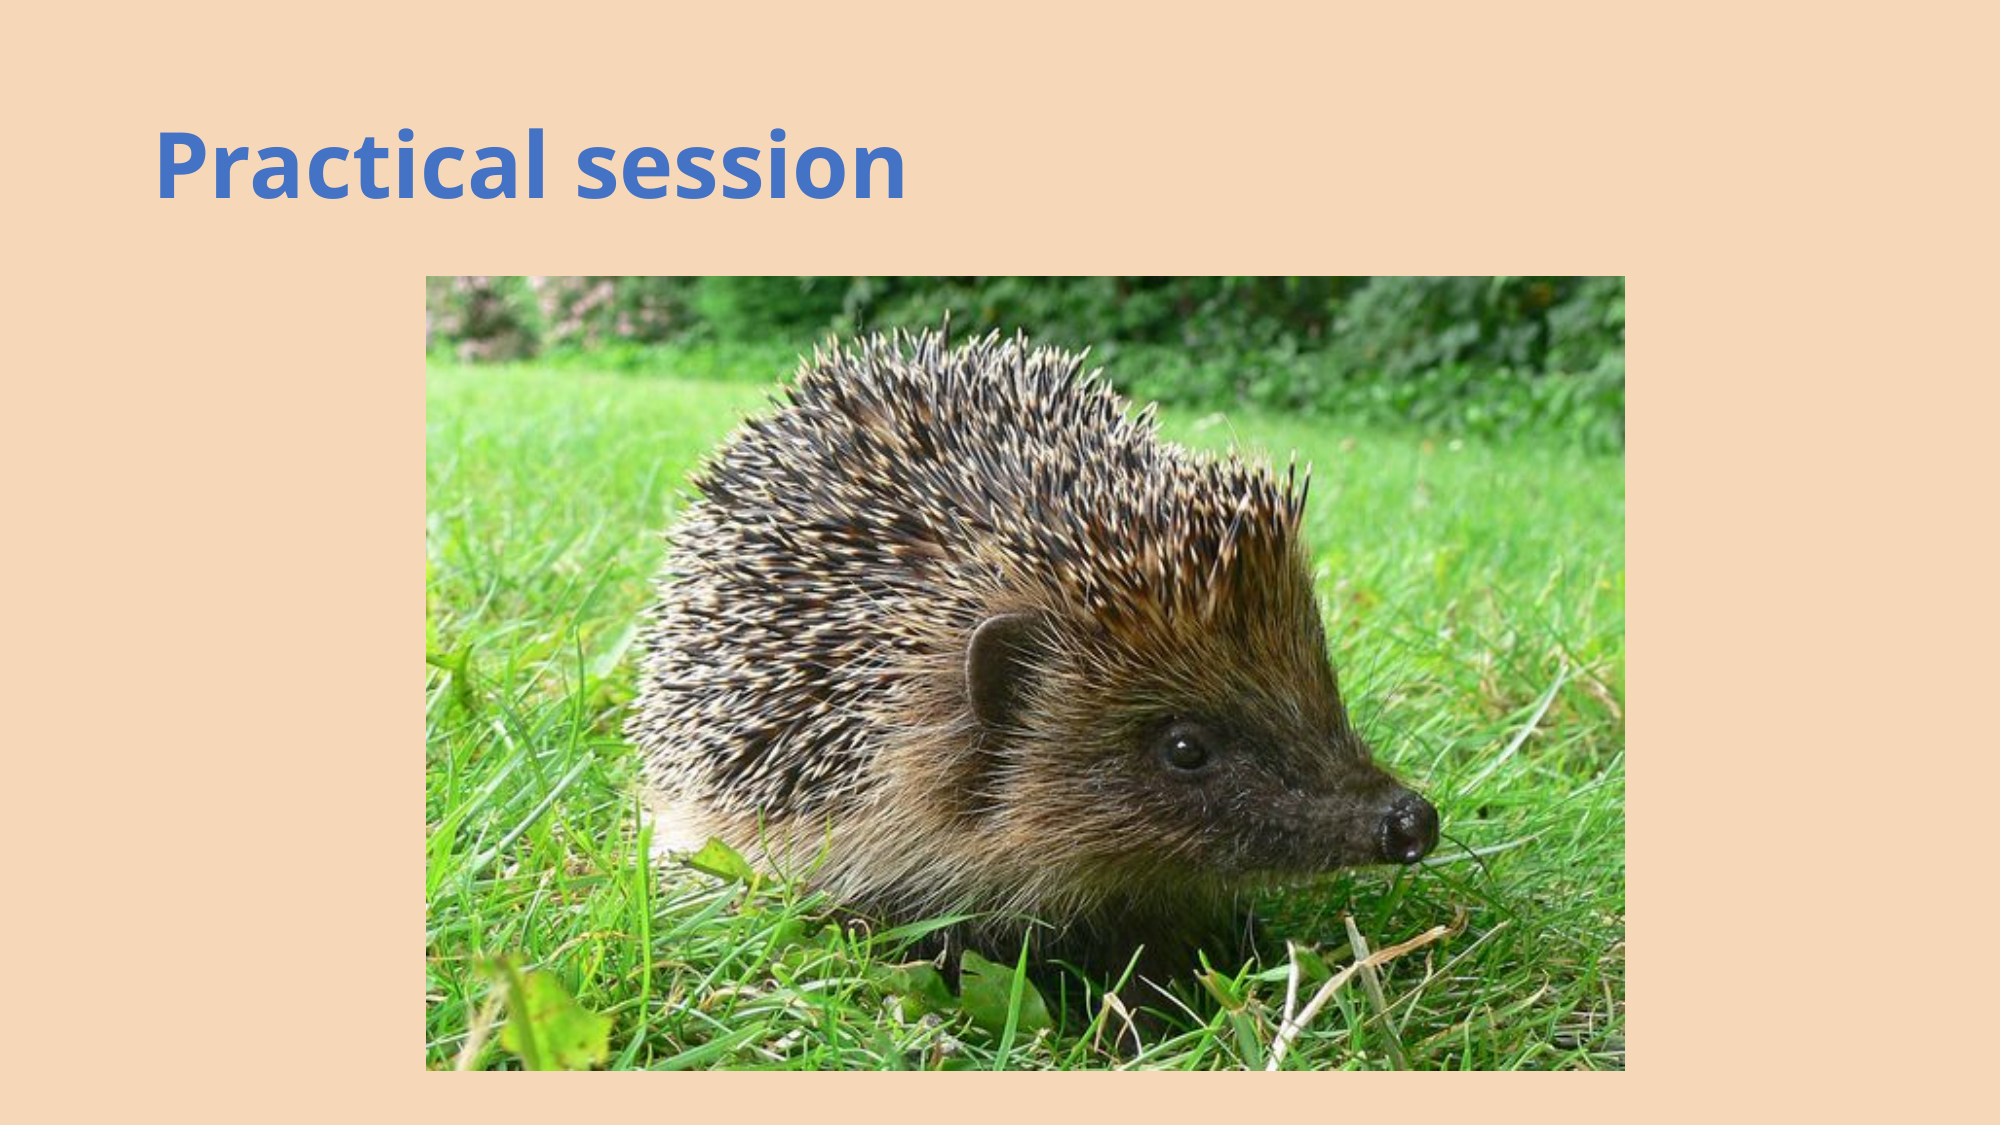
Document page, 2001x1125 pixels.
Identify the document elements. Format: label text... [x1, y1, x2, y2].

title Practical session [137, 59, 1863, 278]
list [426, 276, 1625, 1071]
